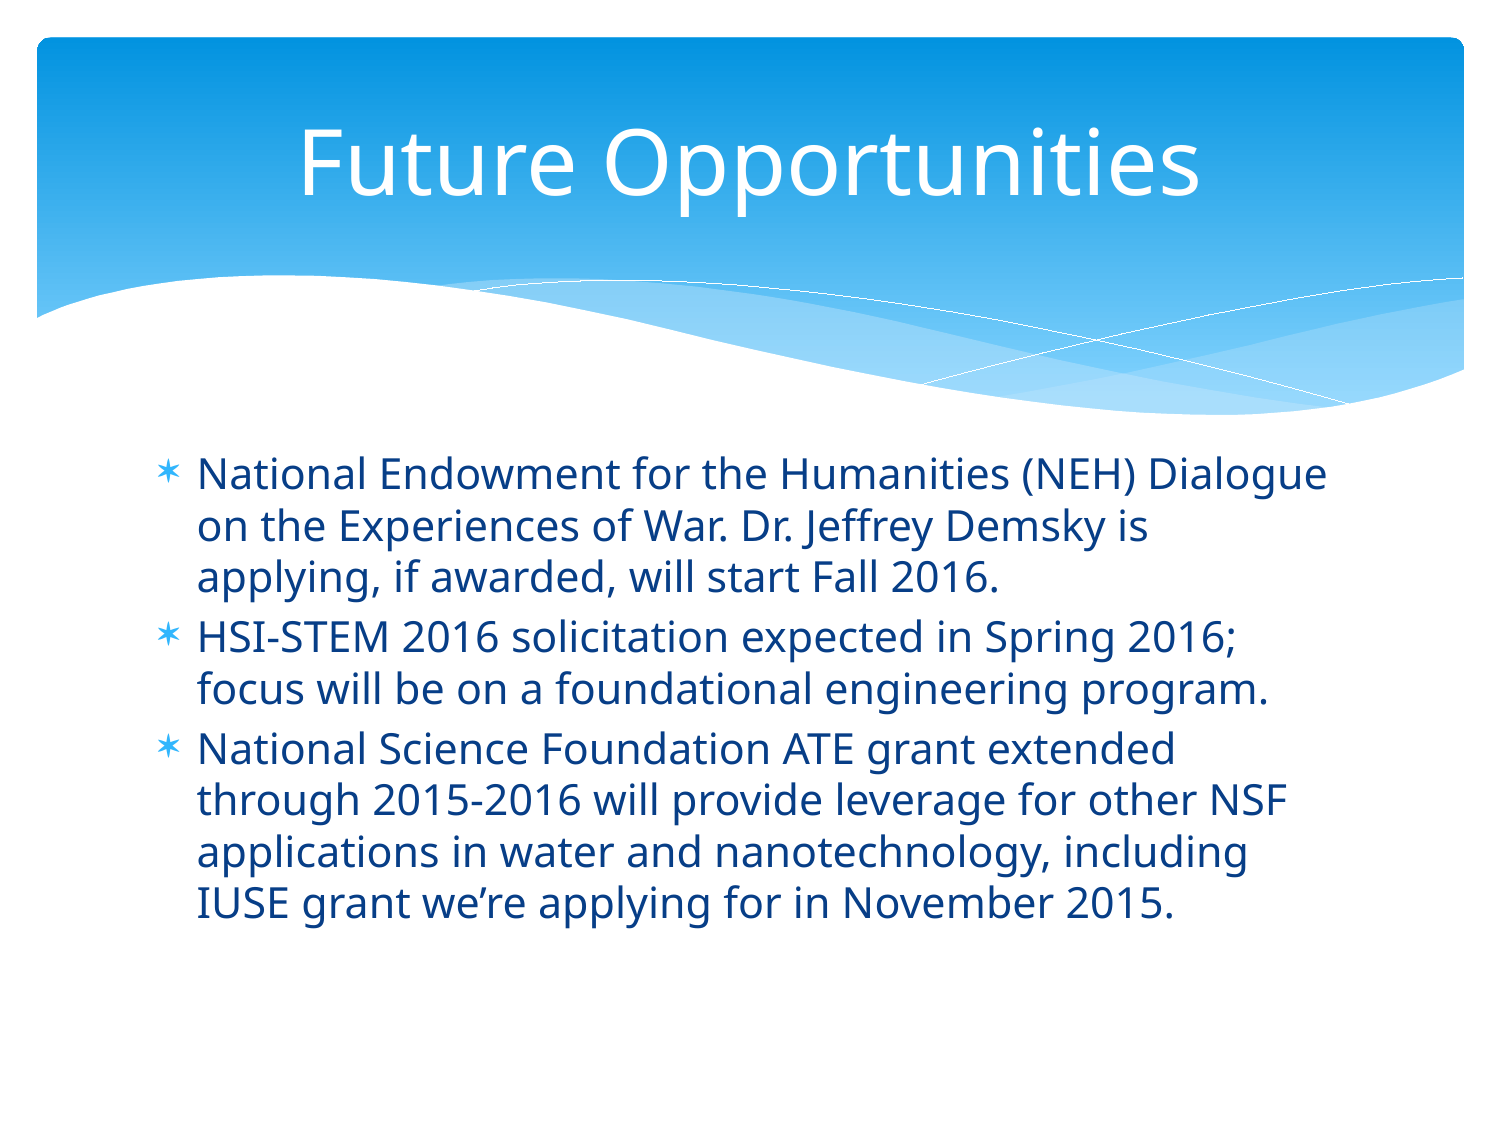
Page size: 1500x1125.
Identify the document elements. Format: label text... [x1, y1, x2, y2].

title Future Opportunities [75, 55, 1425, 261]
list National Endowment for the Humanities (NEH) Dialogue on the Experiences of War. Dr. Jeffrey Demsky is applying, if awarded, will start Fall 2016. HSI-STEM 2016 solicitation expected in Spring 2016; focus will be on a foundational engineering program. National Science Foundation ATE grant extended through 2015-2016 will provide leverage for other NSF applications in water and nanotechnology, including IUSE grant we’re applying for in November 2015. [143, 438, 1359, 1005]
